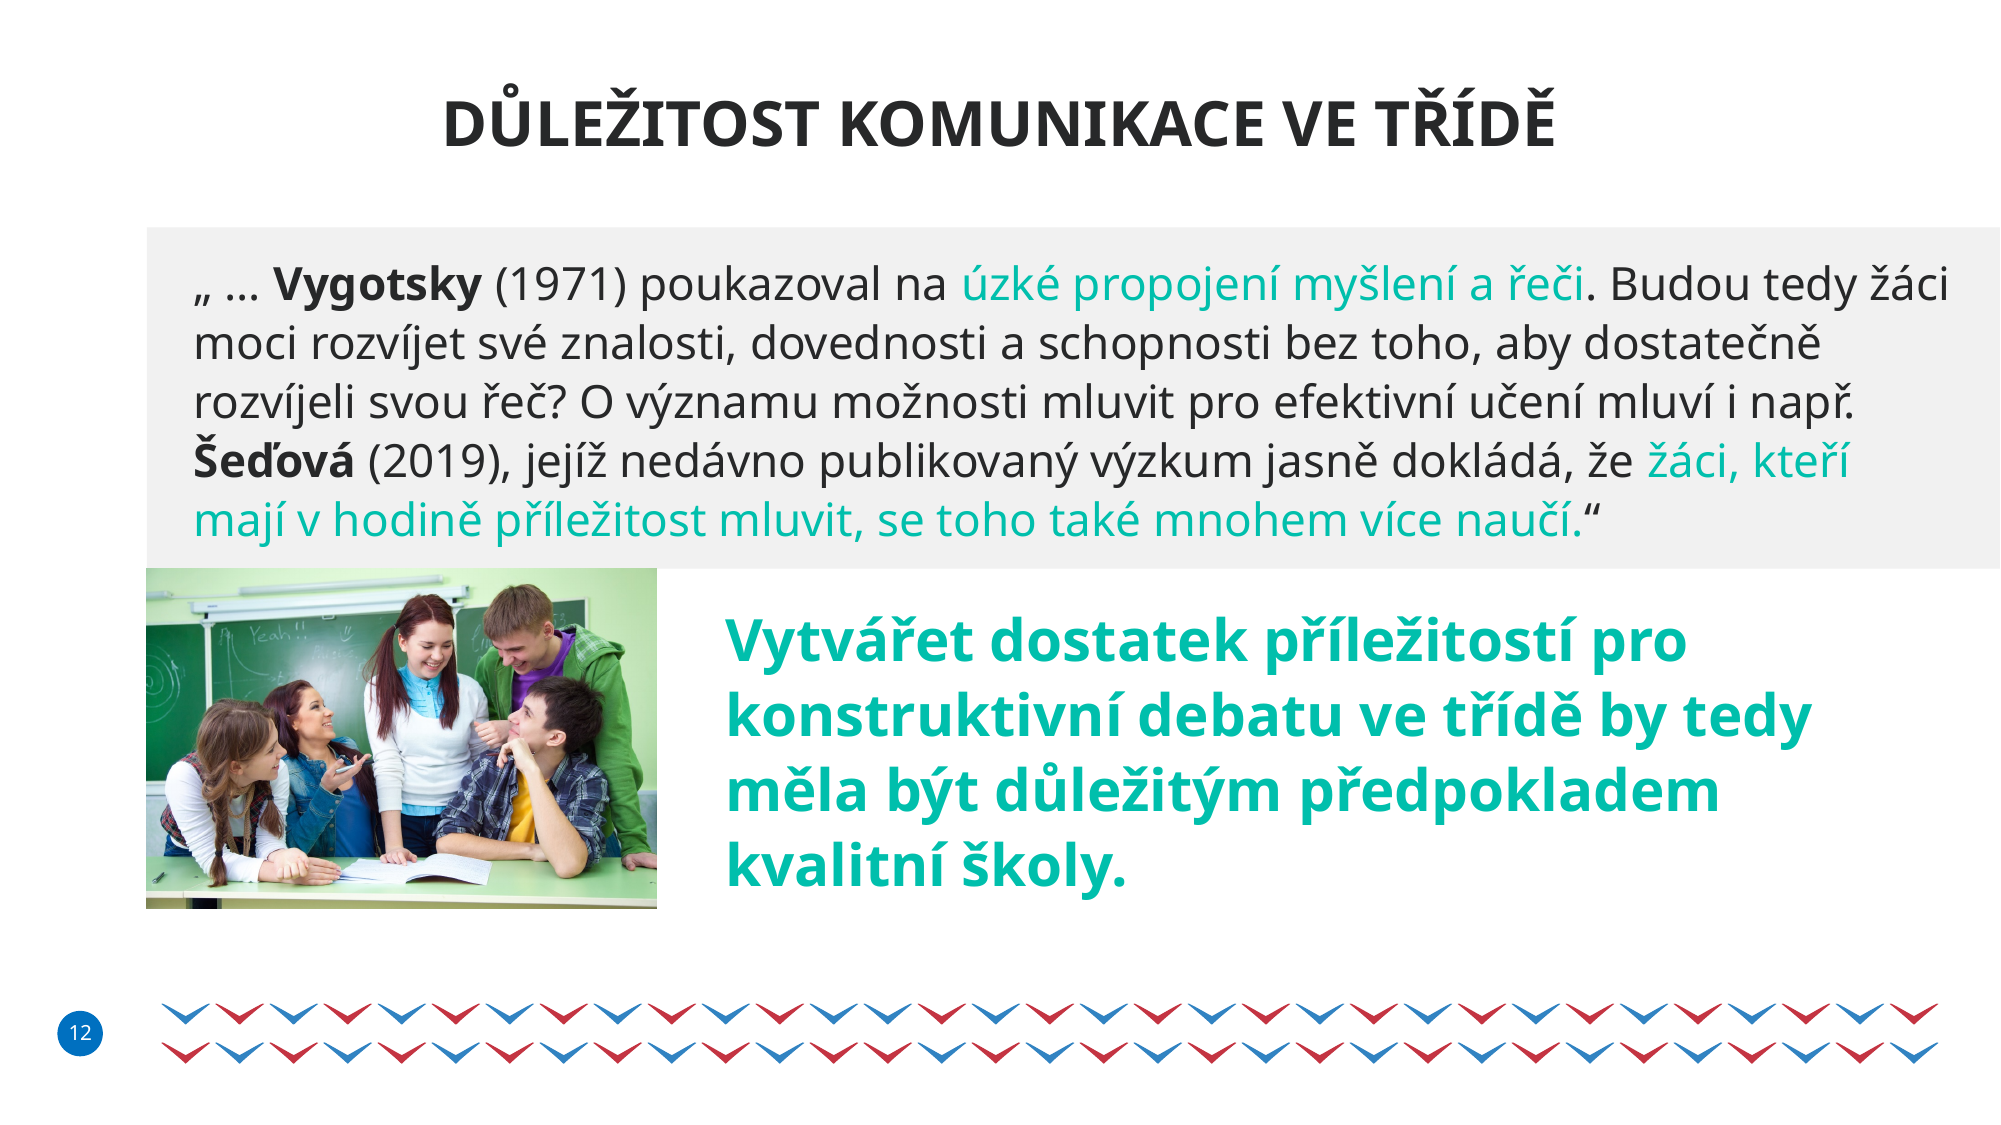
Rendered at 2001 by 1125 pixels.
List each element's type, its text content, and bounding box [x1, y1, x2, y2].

text_box Vytvářet dostatek příležitostí pro konstruktivní debatu ve třídě by tedy měla být důležitým předpokladem kvalitní školy. [680, 591, 2000, 906]
picture [146, 568, 657, 909]
title DŮLEŽITOST KOMUNIKACE VE TŘÍDĚ [137, 59, 1863, 194]
text_box „ … Vygotsky (1971) poukazoval na úzké propojení myšlení a řeči. Budou tedy žáci moci rozvíjet své znalosti, dovednosti a schopnosti bez toho, aby dostatečně rozvíjeli svou řeč? O významu možnosti mluvit pro efektivní učení mluví i např. Šeďová (2019), jejíž nedávno publikovaný výzkum jasně dokládá, že žáci, kteří mají v hodině příležitost mluvit, se toho také mnohem více naučí.“ [146, 227, 2000, 569]
